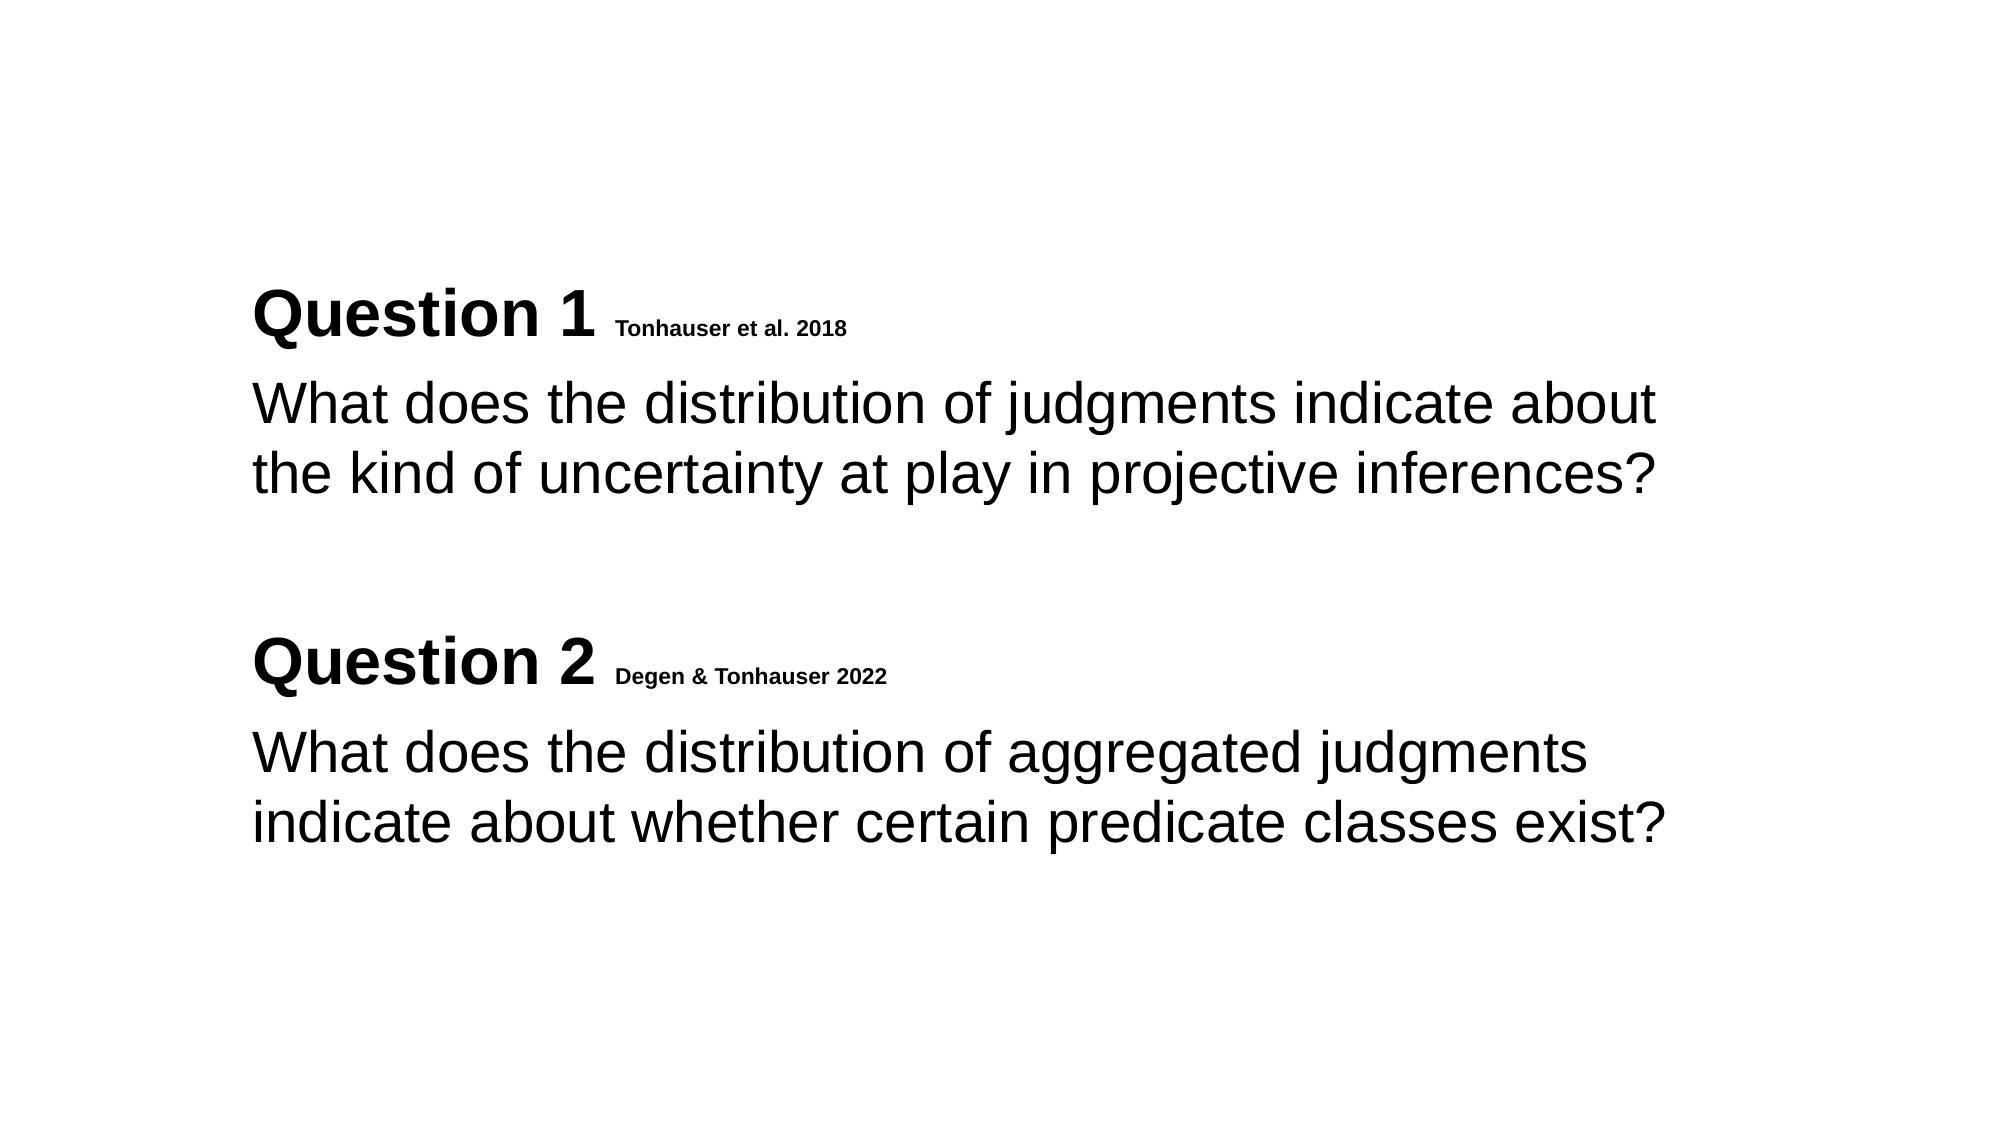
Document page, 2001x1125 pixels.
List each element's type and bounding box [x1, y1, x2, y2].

text_box [237, 262, 1763, 515]
text_box [237, 610, 1763, 863]
